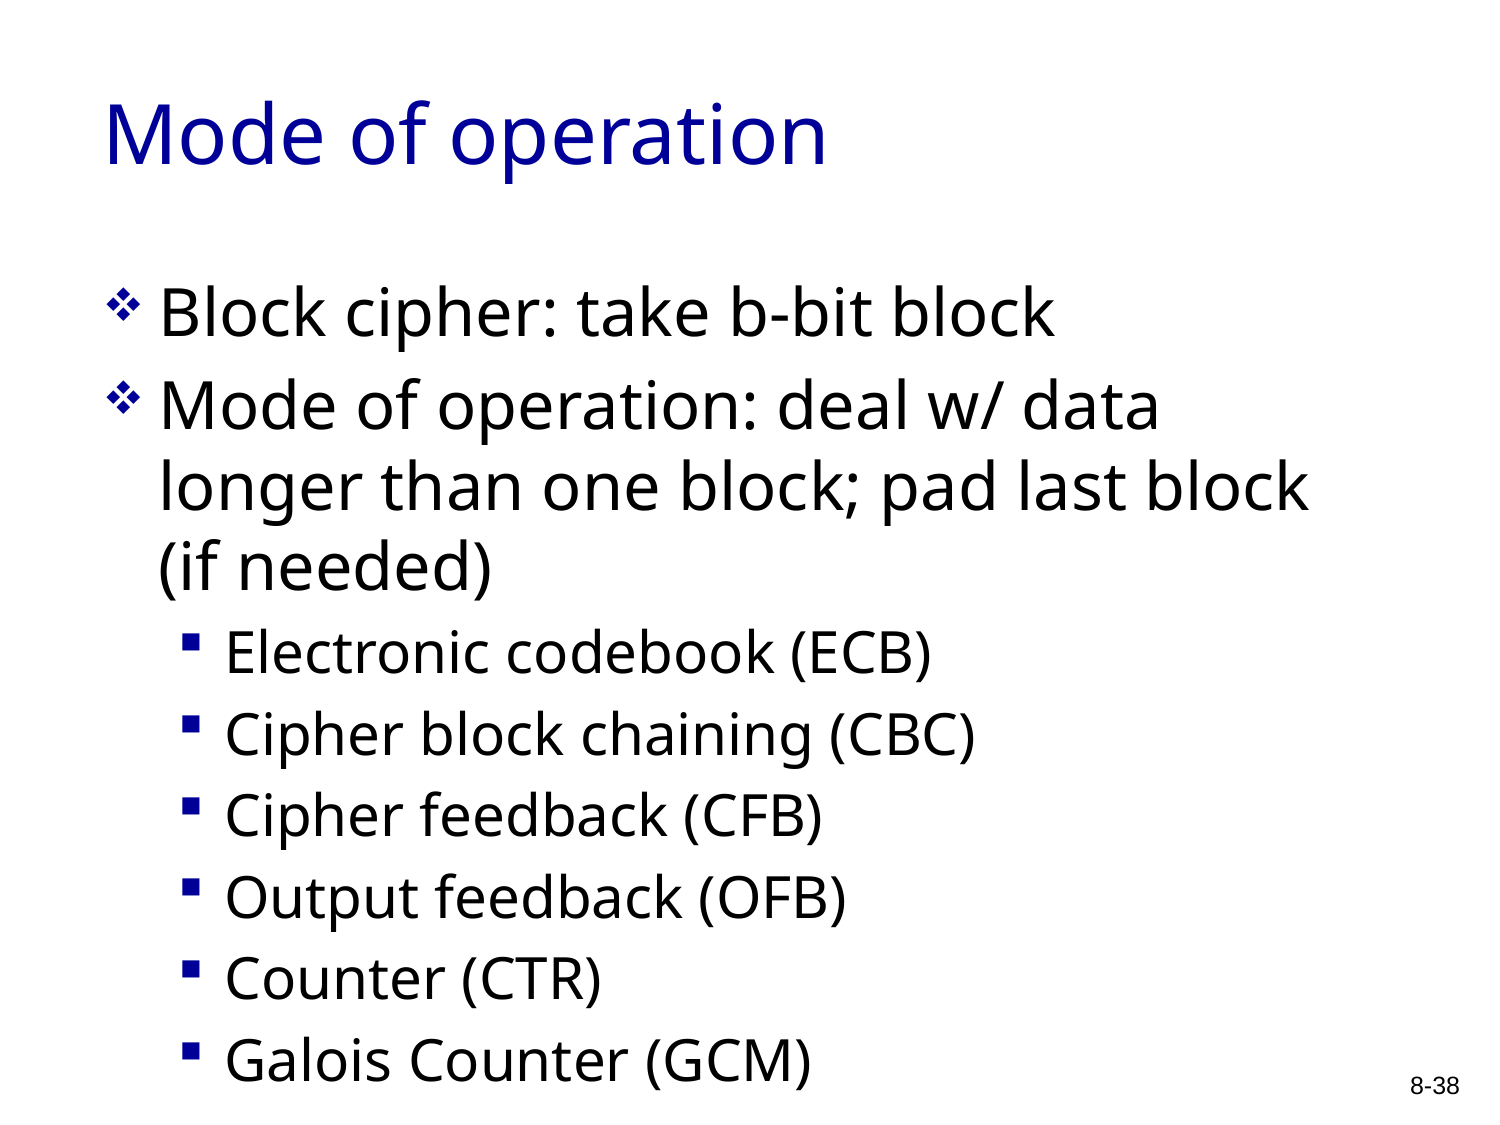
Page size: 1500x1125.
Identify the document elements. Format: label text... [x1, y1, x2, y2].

list Block cipher: take b-bit block Mode of operation: deal w/ data longer than one block; pad last block (if needed) Electronic codebook (ECB) Cipher block chaining (CBC) Cipher feedback (CFB) Output feedback (OFB) Counter (CTR) Galois Counter (GCM) [87, 262, 1363, 1026]
title Mode of operation [87, 37, 1435, 226]
